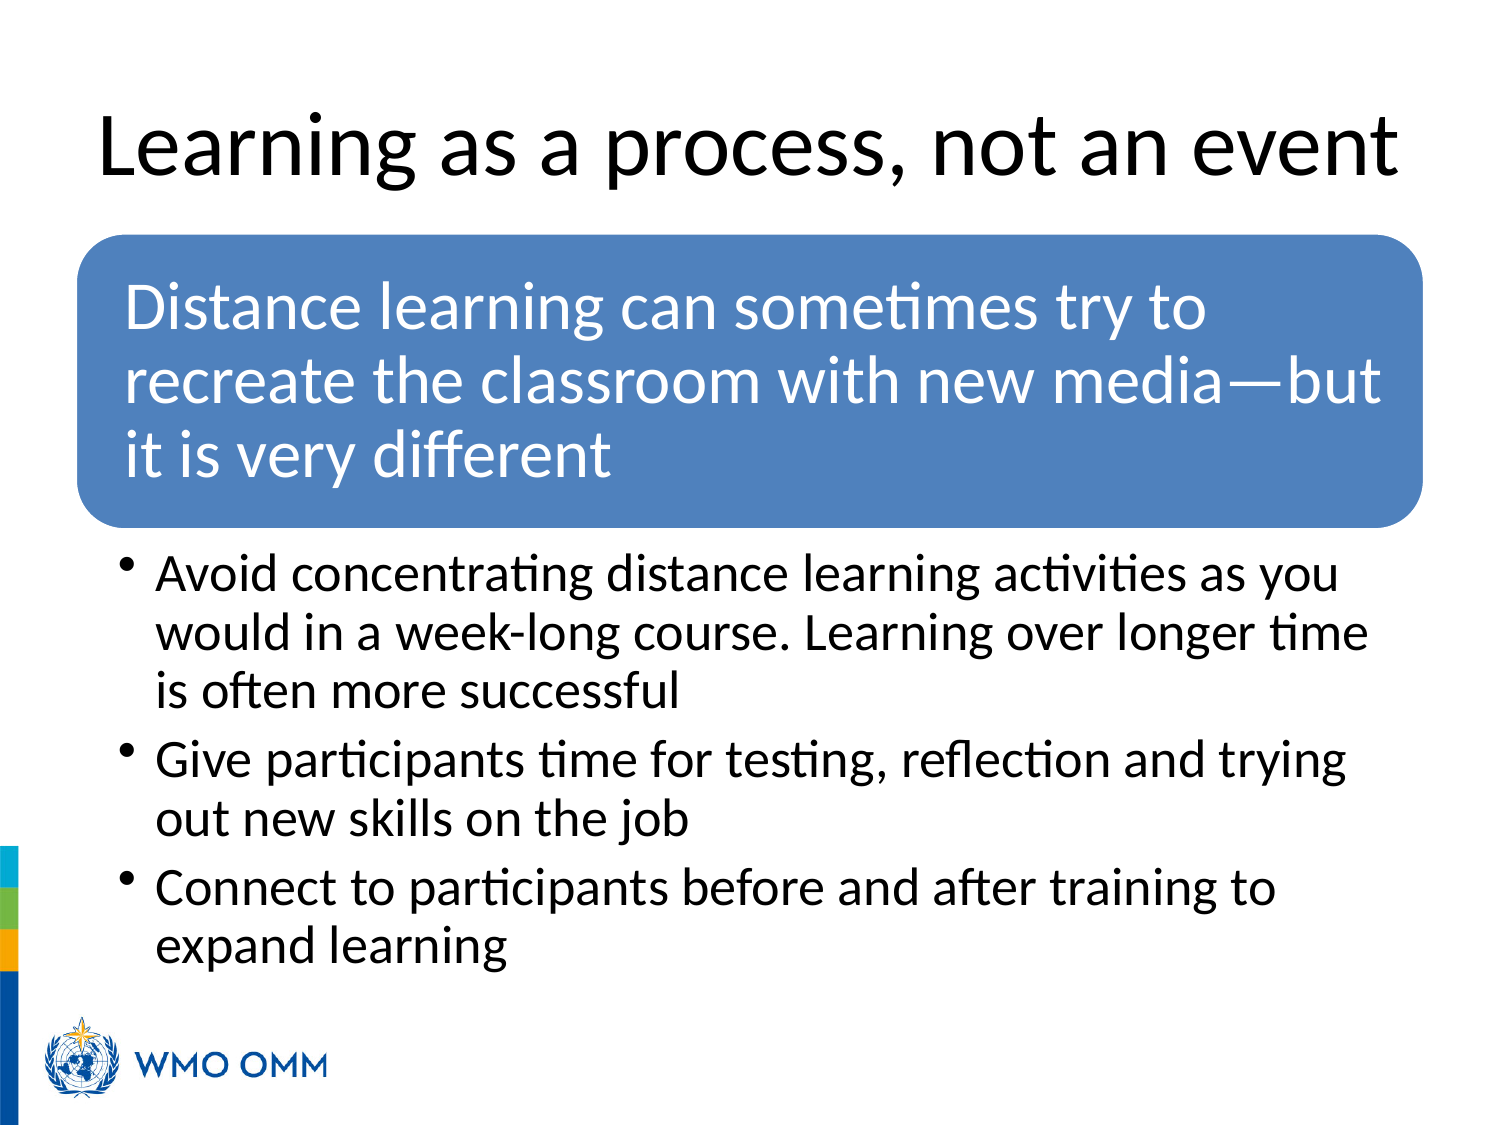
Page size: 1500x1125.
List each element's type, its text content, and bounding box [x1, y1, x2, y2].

title Learning as a process, not an event [75, 45, 1425, 231]
picture [0, 845, 327, 1125]
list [74, 232, 1426, 1006]
